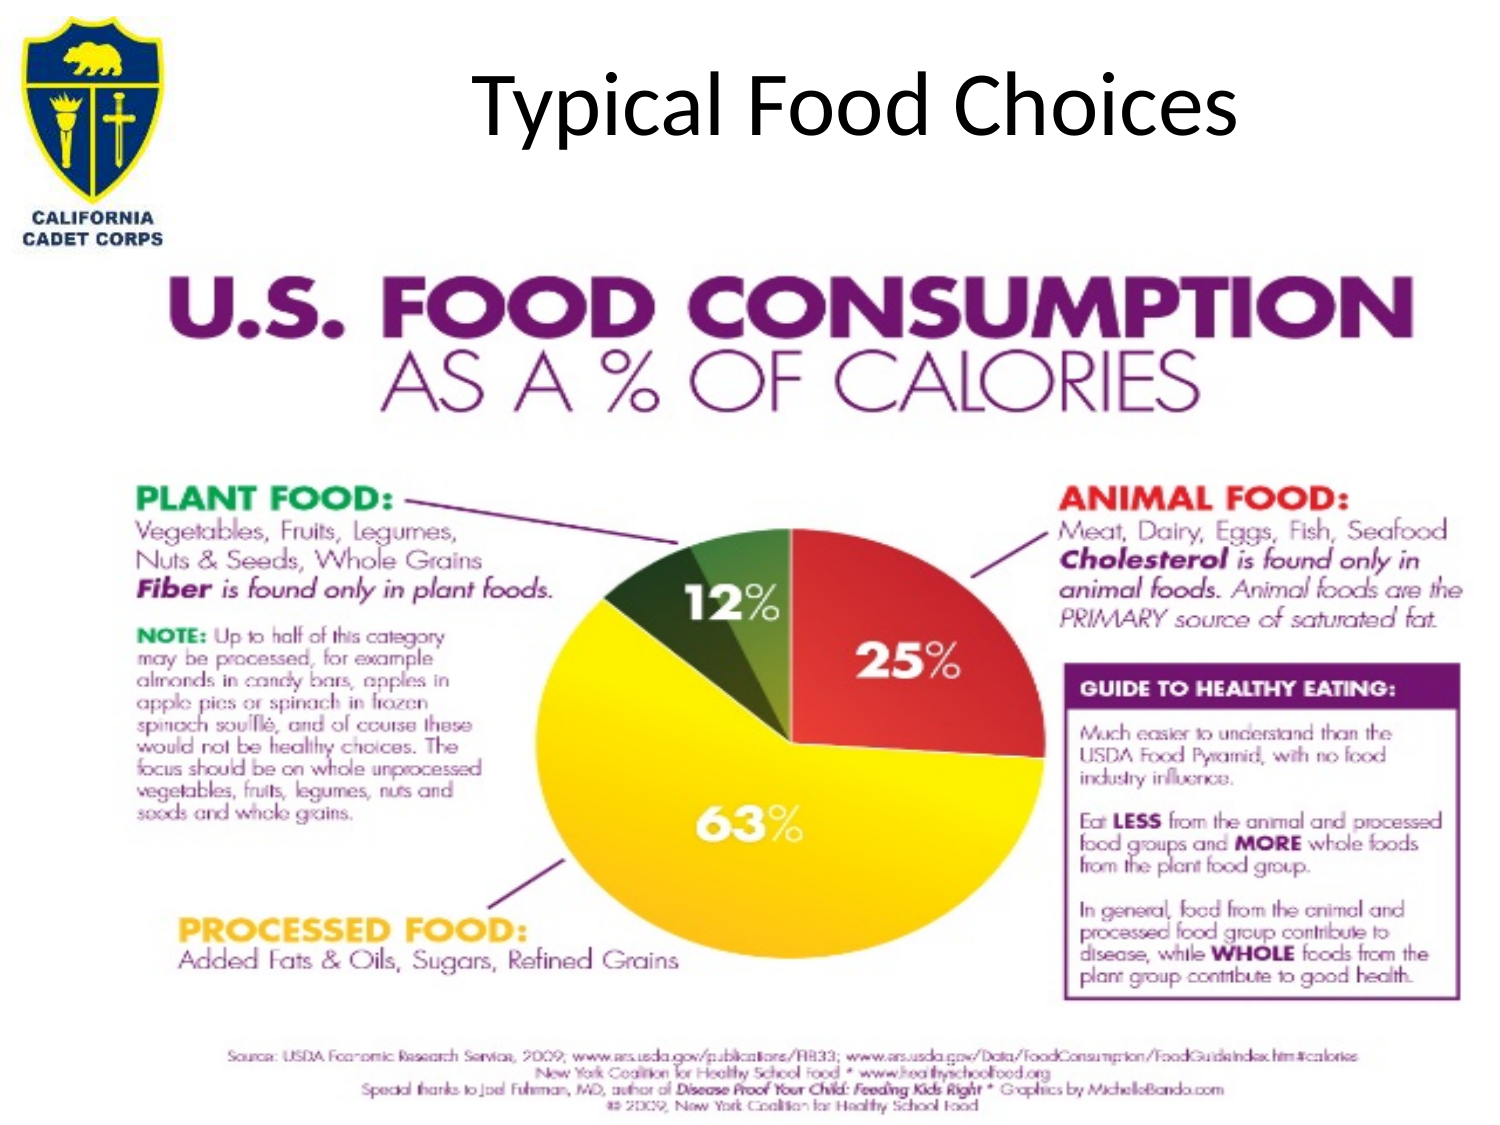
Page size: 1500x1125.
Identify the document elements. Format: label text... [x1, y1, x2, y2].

picture [0, 16, 186, 261]
title Typical Food Choices [212, 4, 1500, 192]
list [112, 249, 1476, 1125]
